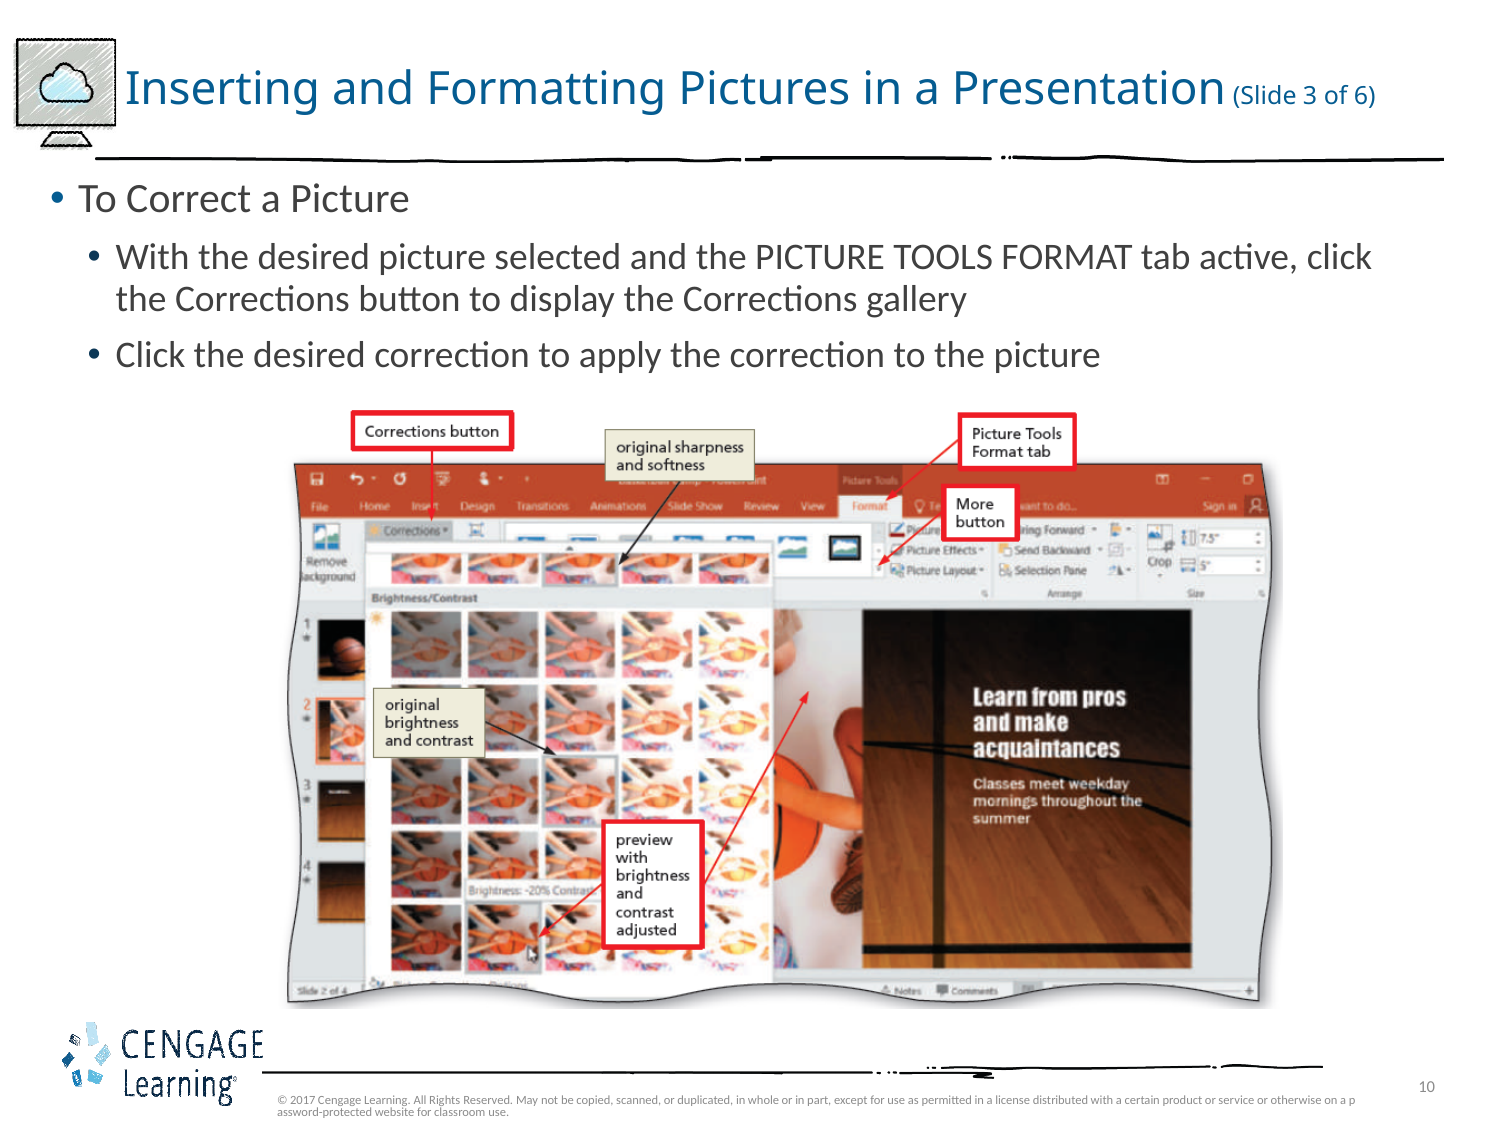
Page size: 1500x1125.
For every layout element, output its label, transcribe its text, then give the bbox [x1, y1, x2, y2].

title Inserting and Formatting Pictures in a Presentation (Slide 3 of 6) [125, 67, 1442, 115]
picture [62, 1022, 1323, 1106]
list To Correct a Picture With the desired picture selected and the PICTURE TOOLS FORMAT tab active, click the Corrections button to display the Corrections gallery Click the desired correction to apply the correction to the picture [50, 174, 1431, 378]
picture [13, 36, 117, 151]
footer © 2017 Cengage Learning. All Rights Reserved. May not be copied, scanned, or duplicated, in whole or in part, except for use as permitted in a license distributed with a certain product or service or otherwise on a password-protected website for classroom use. [262, 1079, 1375, 1120]
picture [274, 399, 1283, 1009]
picture [95, 155, 1444, 163]
